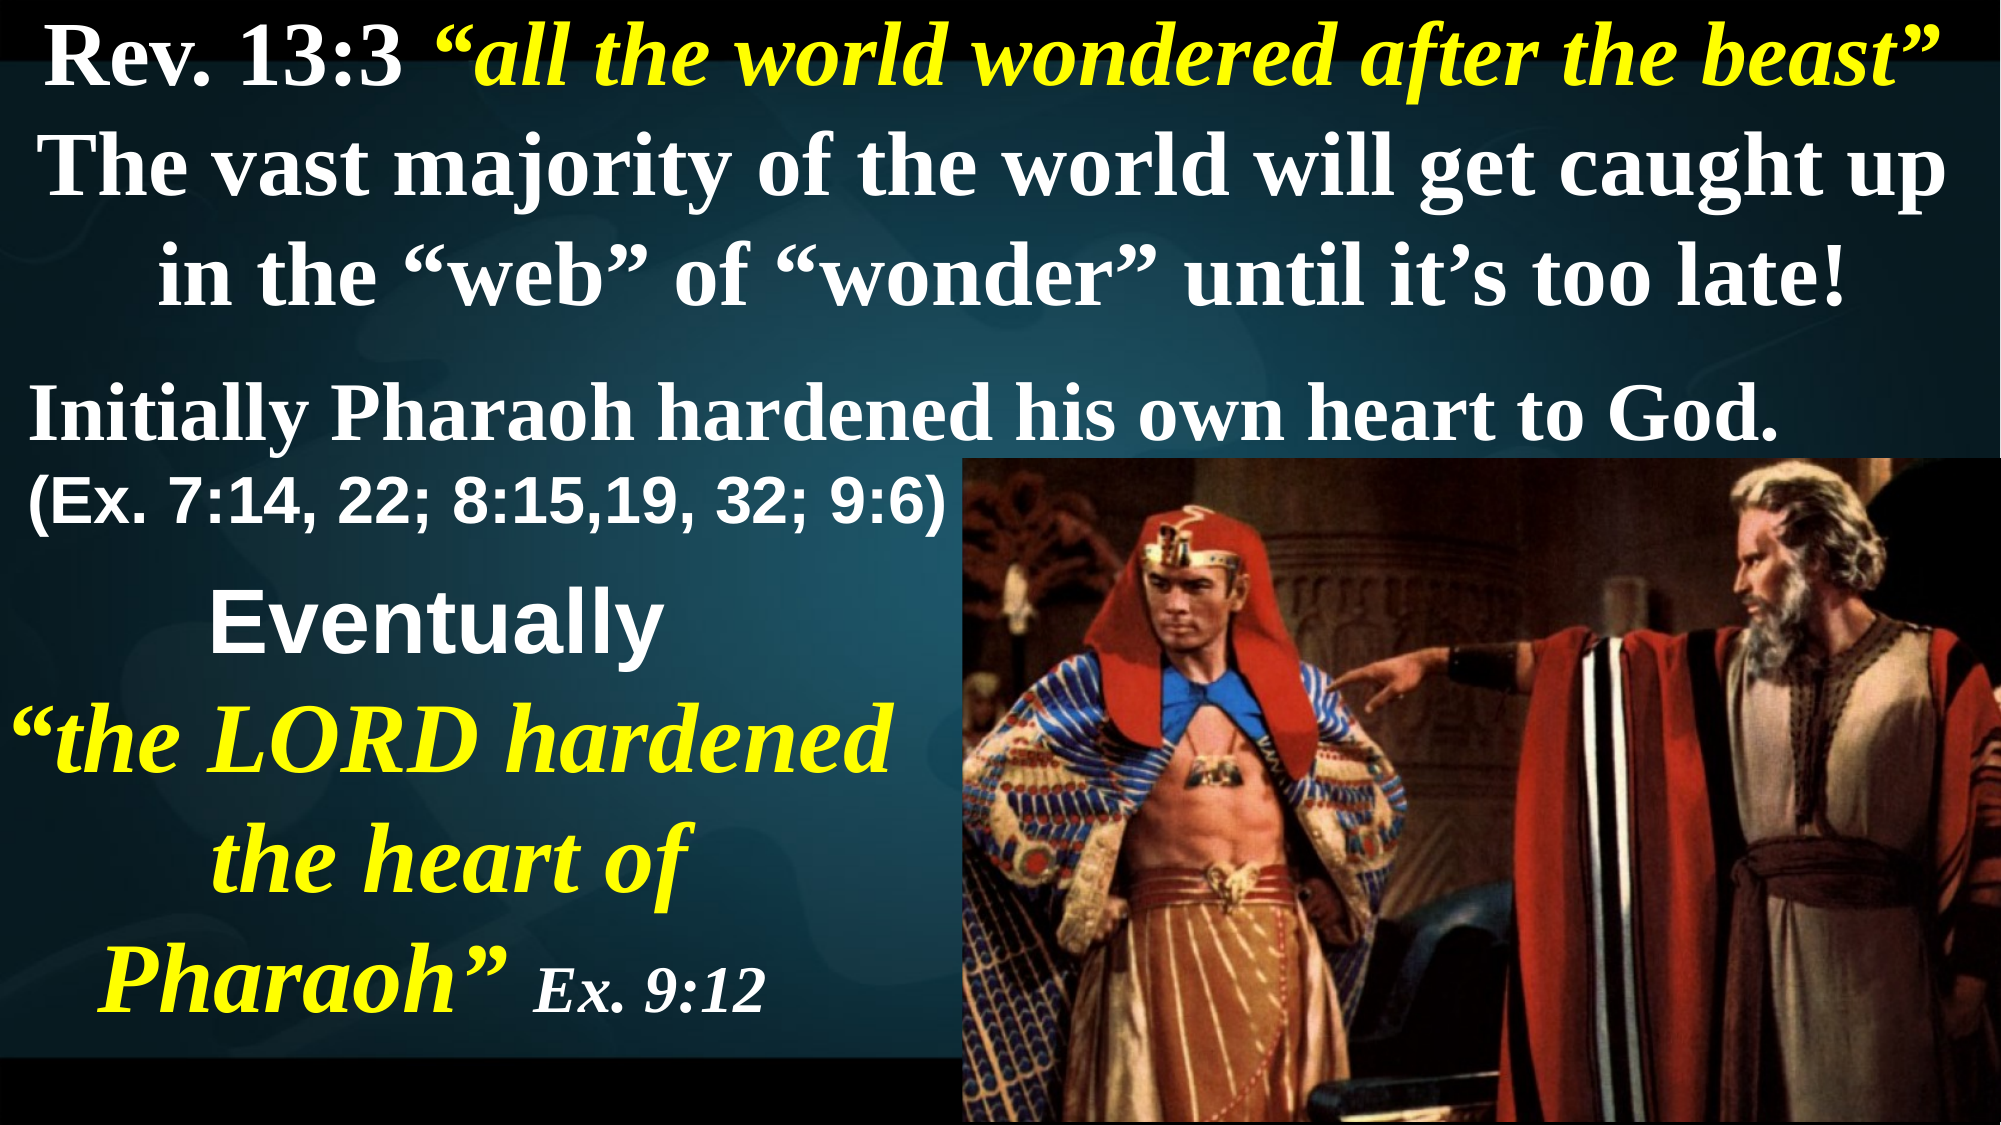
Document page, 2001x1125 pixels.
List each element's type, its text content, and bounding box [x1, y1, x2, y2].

text_box Eventually “the LORD hardened the heart of Pharaoh” Ex. 9:12 [0, 554, 912, 1040]
picture [0, 0, 2001, 1125]
text_box Initially Pharaoh hardened his own heart to God. (Ex. 7:14, 22; 8:15,19, 32; 9:6) [12, 350, 1913, 545]
text_box Rev. 13:3 “all the world wondered after the beast” The vast majority of the world will get caught up in the “web” of “wonder” until it’s too late! [0, 0, 1988, 332]
